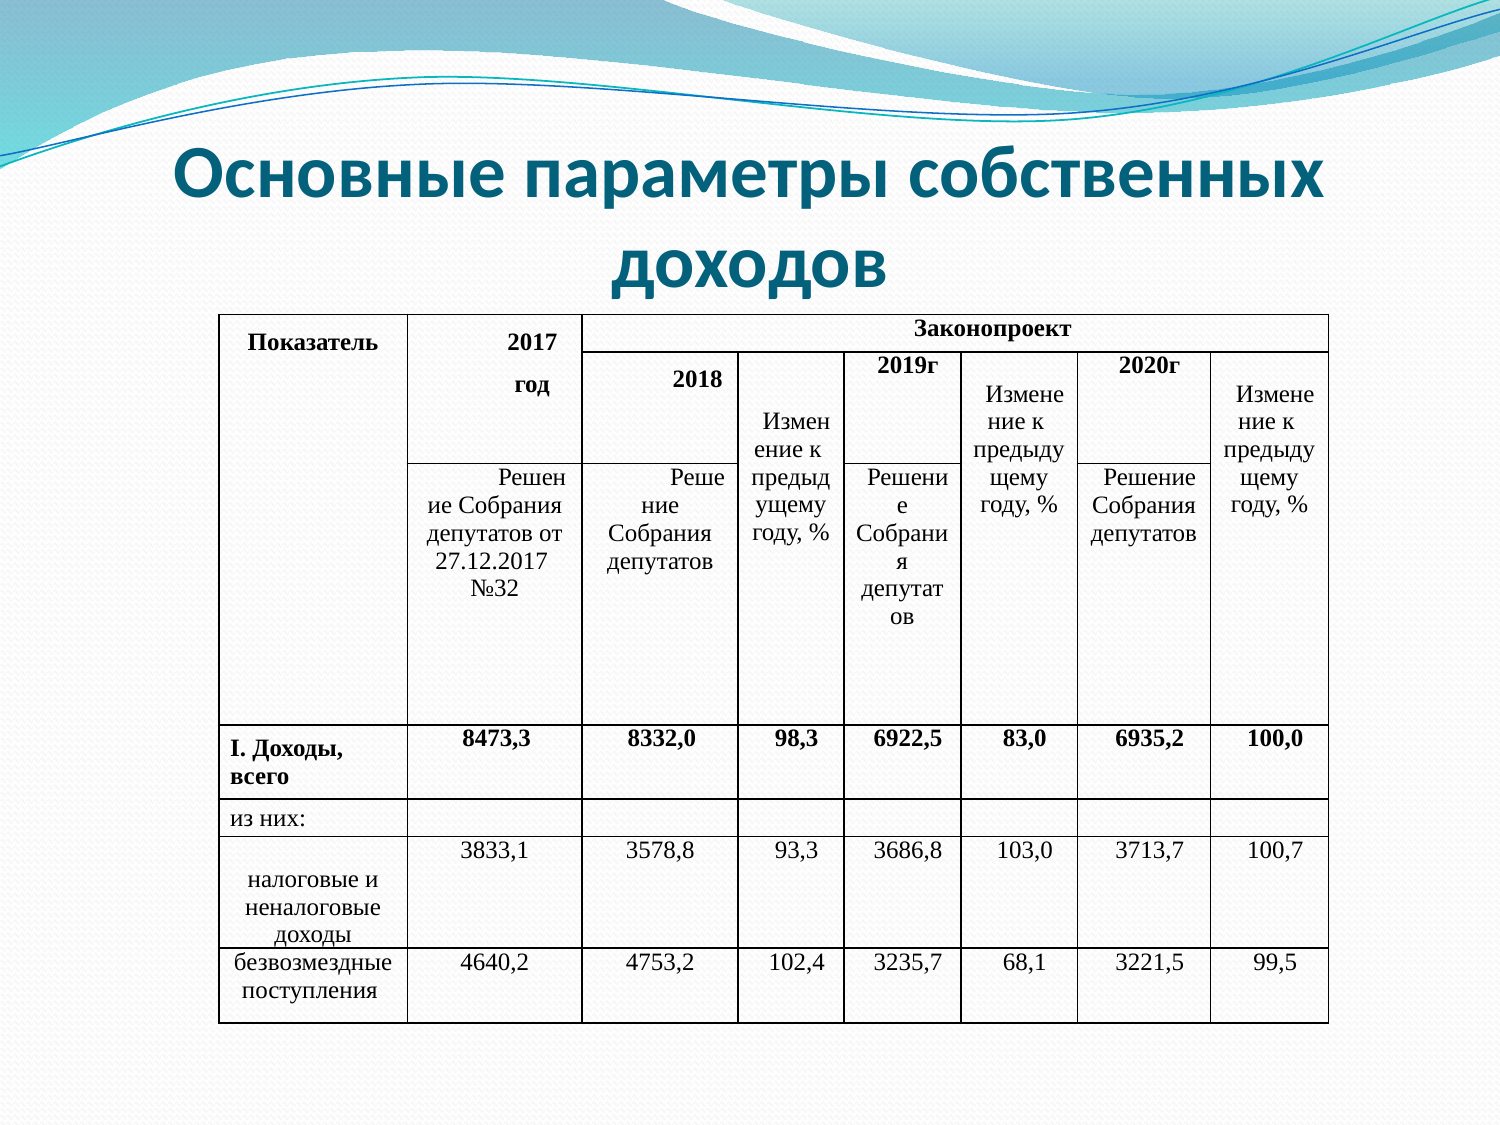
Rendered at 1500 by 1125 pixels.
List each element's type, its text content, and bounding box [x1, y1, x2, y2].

table_cell 3235,7 [845, 949, 960, 1022]
table_cell 98,3 [739, 726, 843, 798]
table_header Показатель [220, 315, 407, 724]
table_cell 2018 [583, 353, 737, 463]
table_cell [1078, 911, 1210, 947]
table_cell Решение Собрания депутатов от 27.12.2017 №32 [408, 464, 581, 724]
table_header 2017 год [408, 315, 581, 463]
table_cell I. Доходы, всего [220, 726, 407, 798]
table_cell [408, 800, 581, 836]
table_cell 8332,0 [583, 726, 737, 798]
table_cell [845, 911, 960, 947]
table_cell Изменение к предыдущему году, % [962, 353, 1077, 724]
table_cell 6922,5 [845, 726, 960, 798]
table_cell [1211, 800, 1328, 836]
table_cell 3686,8 [845, 837, 960, 911]
table_cell [845, 800, 960, 836]
table_cell 3713,7 [1078, 837, 1210, 911]
table_cell 68,1 [962, 949, 1077, 1022]
table_cell 102,4 [739, 949, 843, 1022]
table_cell Изменение к предыдущему году, % [739, 353, 843, 724]
table_cell 83,0 [962, 726, 1077, 798]
table_cell 4640,2 [408, 949, 581, 1022]
table_header Законопроект [583, 315, 1328, 351]
table_cell 2020г [1078, 353, 1210, 463]
title Основные параметры собственных доходов [75, 115, 1425, 303]
table_cell Решение Собрания депутатов [583, 464, 737, 724]
table_cell [1211, 911, 1328, 947]
table_cell [1078, 800, 1210, 836]
table_cell [583, 911, 737, 947]
table_cell [739, 800, 843, 836]
table_cell из них: [220, 800, 407, 836]
table_cell Решение Собрания депутатов [845, 464, 960, 724]
table_cell [962, 911, 1077, 947]
table_cell 93,3 [739, 837, 843, 911]
table_cell 3578,8 [583, 837, 737, 911]
table_cell 3221,5 [1078, 949, 1210, 1022]
table_cell налоговые и неналоговые доходы [220, 837, 407, 947]
table_cell 99,5 [1211, 949, 1328, 1022]
table_cell 4753,2 [583, 949, 737, 1022]
table_cell 8473,3 [408, 726, 581, 798]
table_cell 103,0 [962, 837, 1077, 911]
table_cell 100,0 [1211, 726, 1328, 798]
table_cell 3833,1 [408, 837, 581, 911]
table_cell Изменение к предыдущему году, % [1211, 353, 1328, 724]
table_cell [739, 911, 843, 947]
table_cell 2019г [845, 353, 960, 463]
table_cell 6935,2 [1078, 726, 1210, 798]
table_cell 100,7 [1211, 837, 1328, 911]
table_cell [408, 911, 581, 947]
table_cell Решение Собрания депутатов [1078, 464, 1210, 724]
table_cell безвозмездные поступления [220, 949, 407, 1022]
table_cell [583, 800, 737, 836]
table_cell [962, 800, 1077, 836]
